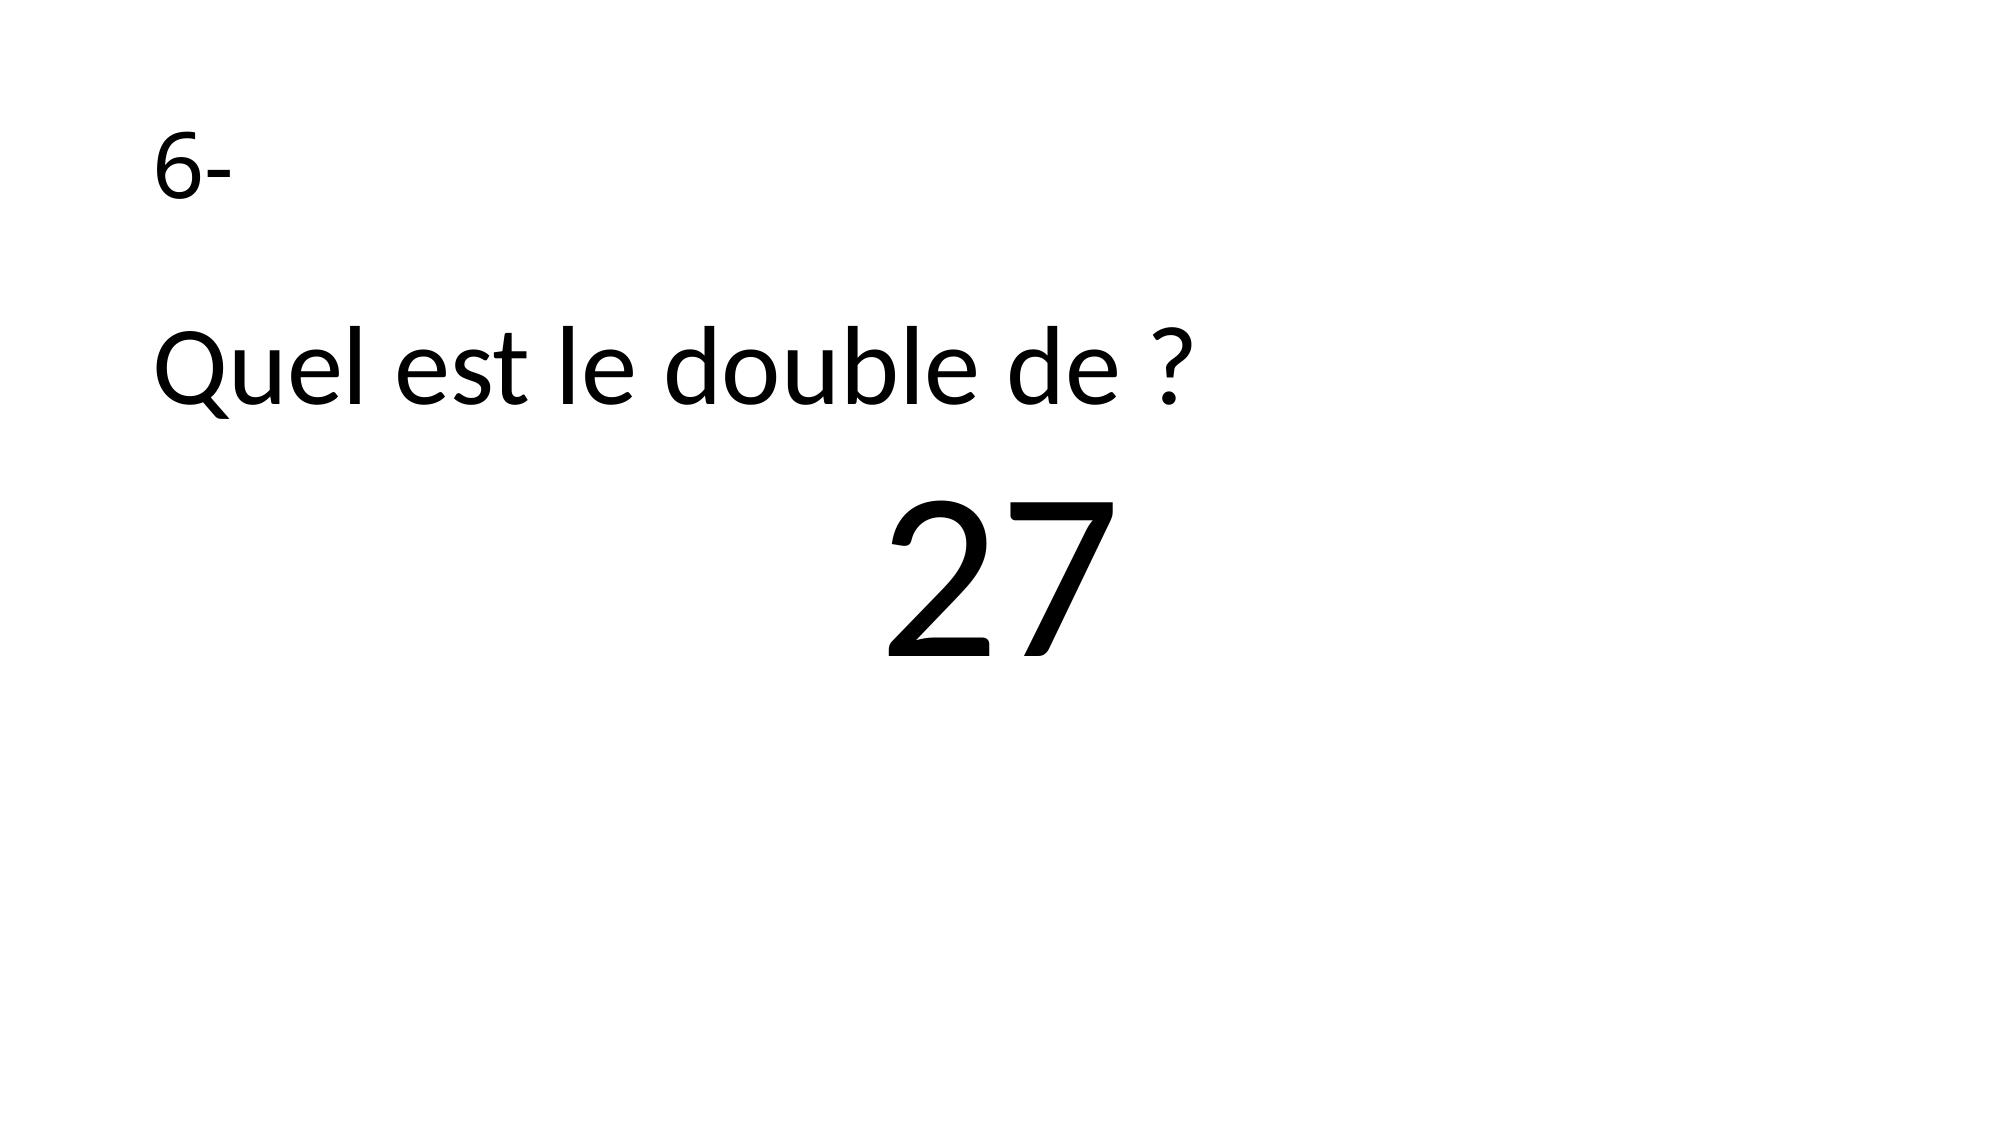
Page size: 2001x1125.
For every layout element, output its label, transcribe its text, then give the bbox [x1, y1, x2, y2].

list Quel est le double de ? 27 [137, 299, 1863, 1014]
title 6- [137, 59, 1863, 278]
